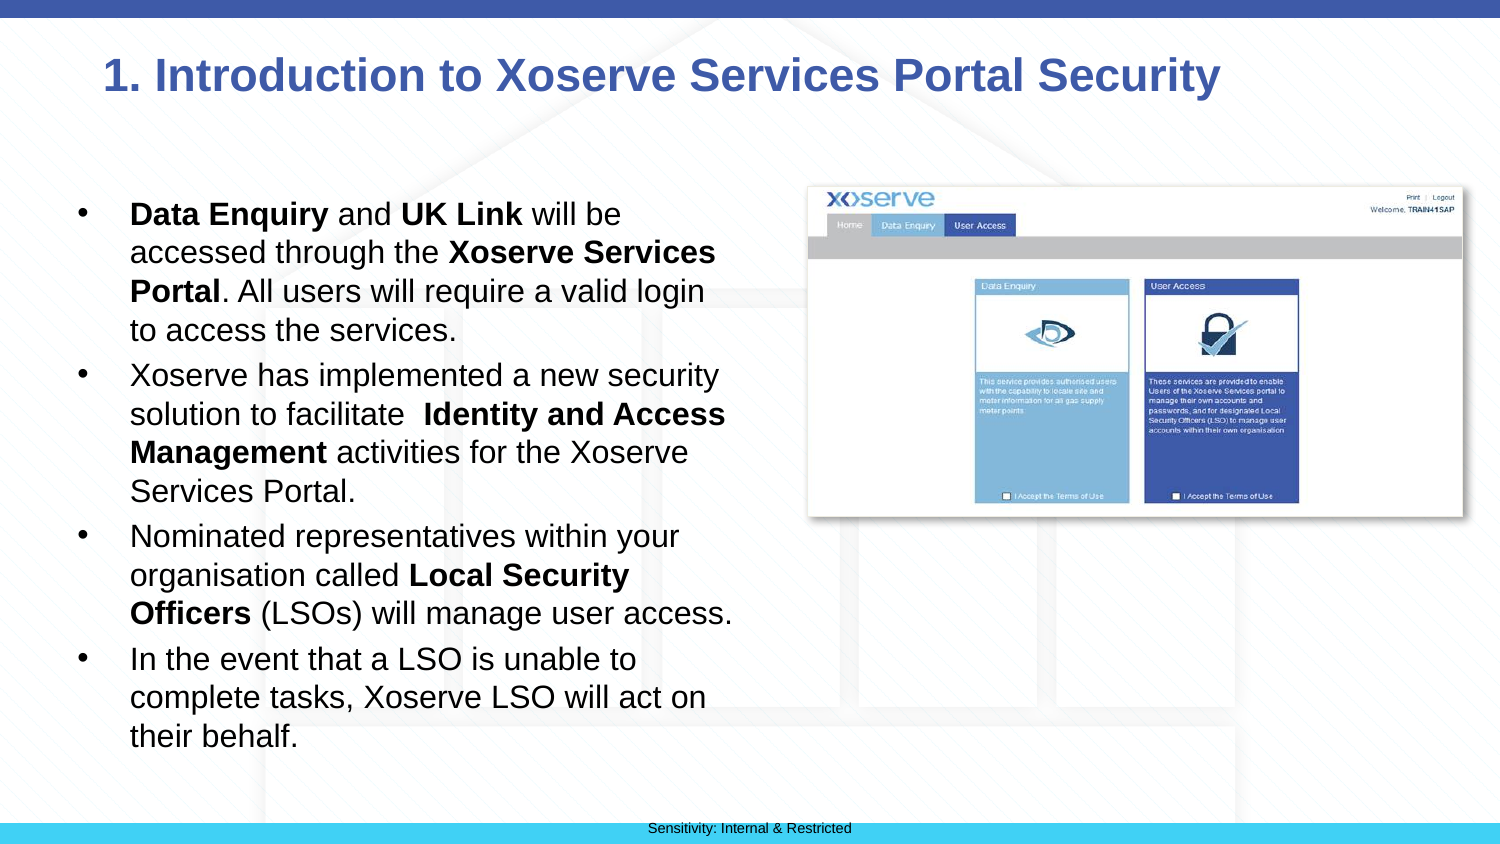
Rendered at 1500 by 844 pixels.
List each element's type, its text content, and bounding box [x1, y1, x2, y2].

title 1. Introduction to Xoserve Services Portal Security [75, 20, 1425, 125]
list Data Enquiry and UK Link will be accessed through the Xoserve Services Portal. All users will require a valid login to access the services. Xoserve has implemented a new security solution to facilitate Identity and Access Management activities for the Xoserve Services Portal. Nominated representatives within your organisation called Local Security Officers (LSOs) will manage user access. In the event that a LSO is unable to complete tasks, Xoserve LSO will act on their behalf. [62, 185, 750, 777]
picture [0, 0, 1500, 844]
